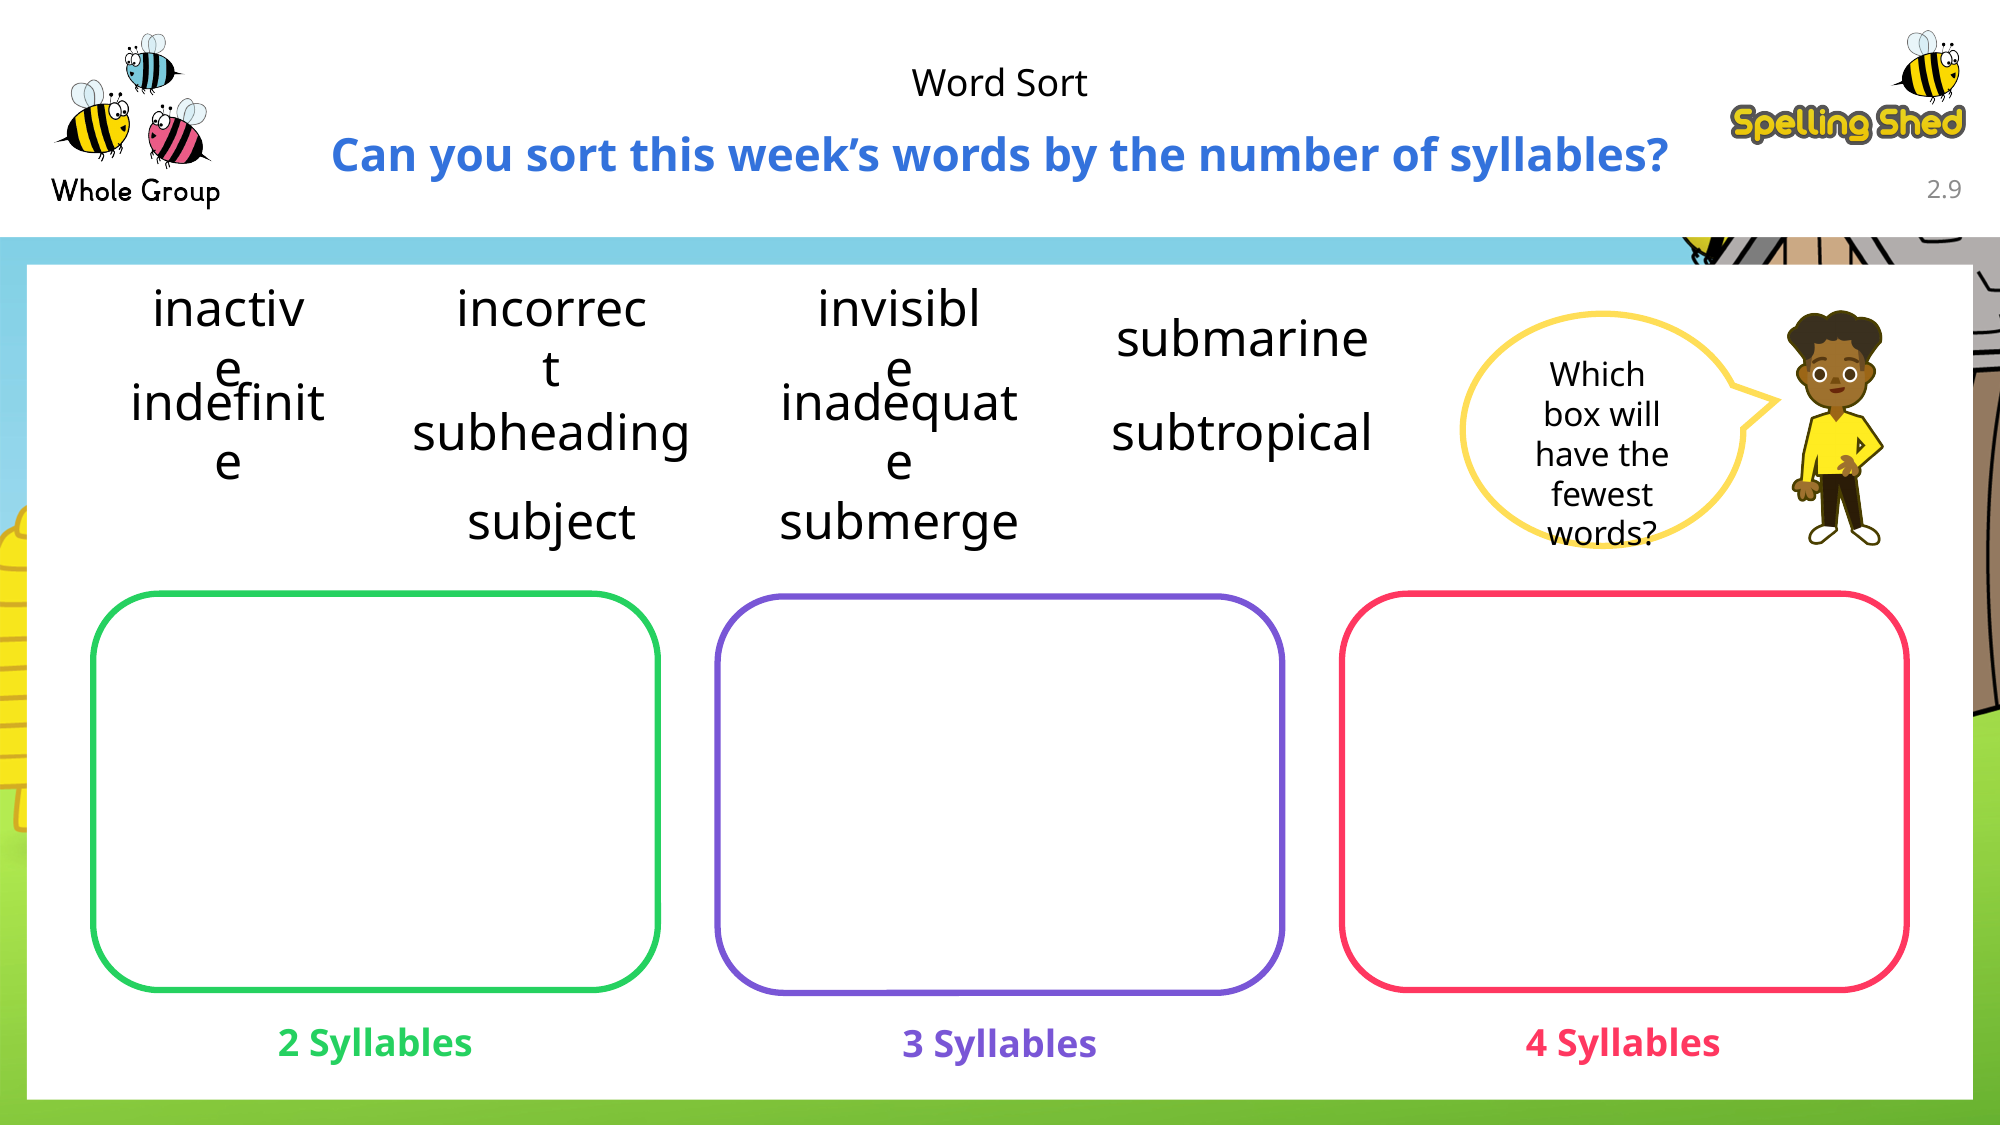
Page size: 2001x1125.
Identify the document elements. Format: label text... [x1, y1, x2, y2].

slide_number 2.8 [1882, 160, 1978, 221]
text_box [92, 592, 659, 992]
text_box [1340, 592, 1908, 992]
text_box subject [452, 481, 652, 557]
text_box inadequate [746, 387, 1053, 473]
text_box indefinite [97, 387, 360, 473]
list Can you sort this week’s words by the number of syllables? [312, 126, 1687, 187]
text_box invisible [784, 294, 1015, 380]
text_box subtropical [1096, 392, 1389, 468]
picture [1730, 30, 1966, 145]
text_box submerge [764, 481, 1035, 557]
text_box [716, 595, 1284, 994]
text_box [1462, 310, 1884, 546]
list Word Sort [573, 56, 1427, 109]
text_box 3 Syllables [842, 1012, 1158, 1072]
text_box submarine [1101, 299, 1385, 375]
picture [0, 238, 2000, 1125]
text_box 4 Syllables [1465, 1011, 1782, 1071]
text_box inactive [118, 294, 339, 380]
text_box 2 Syllables [234, 1011, 517, 1071]
picture [49, 33, 221, 210]
text_box subheading [397, 392, 707, 468]
text_box incorrect [427, 294, 676, 380]
